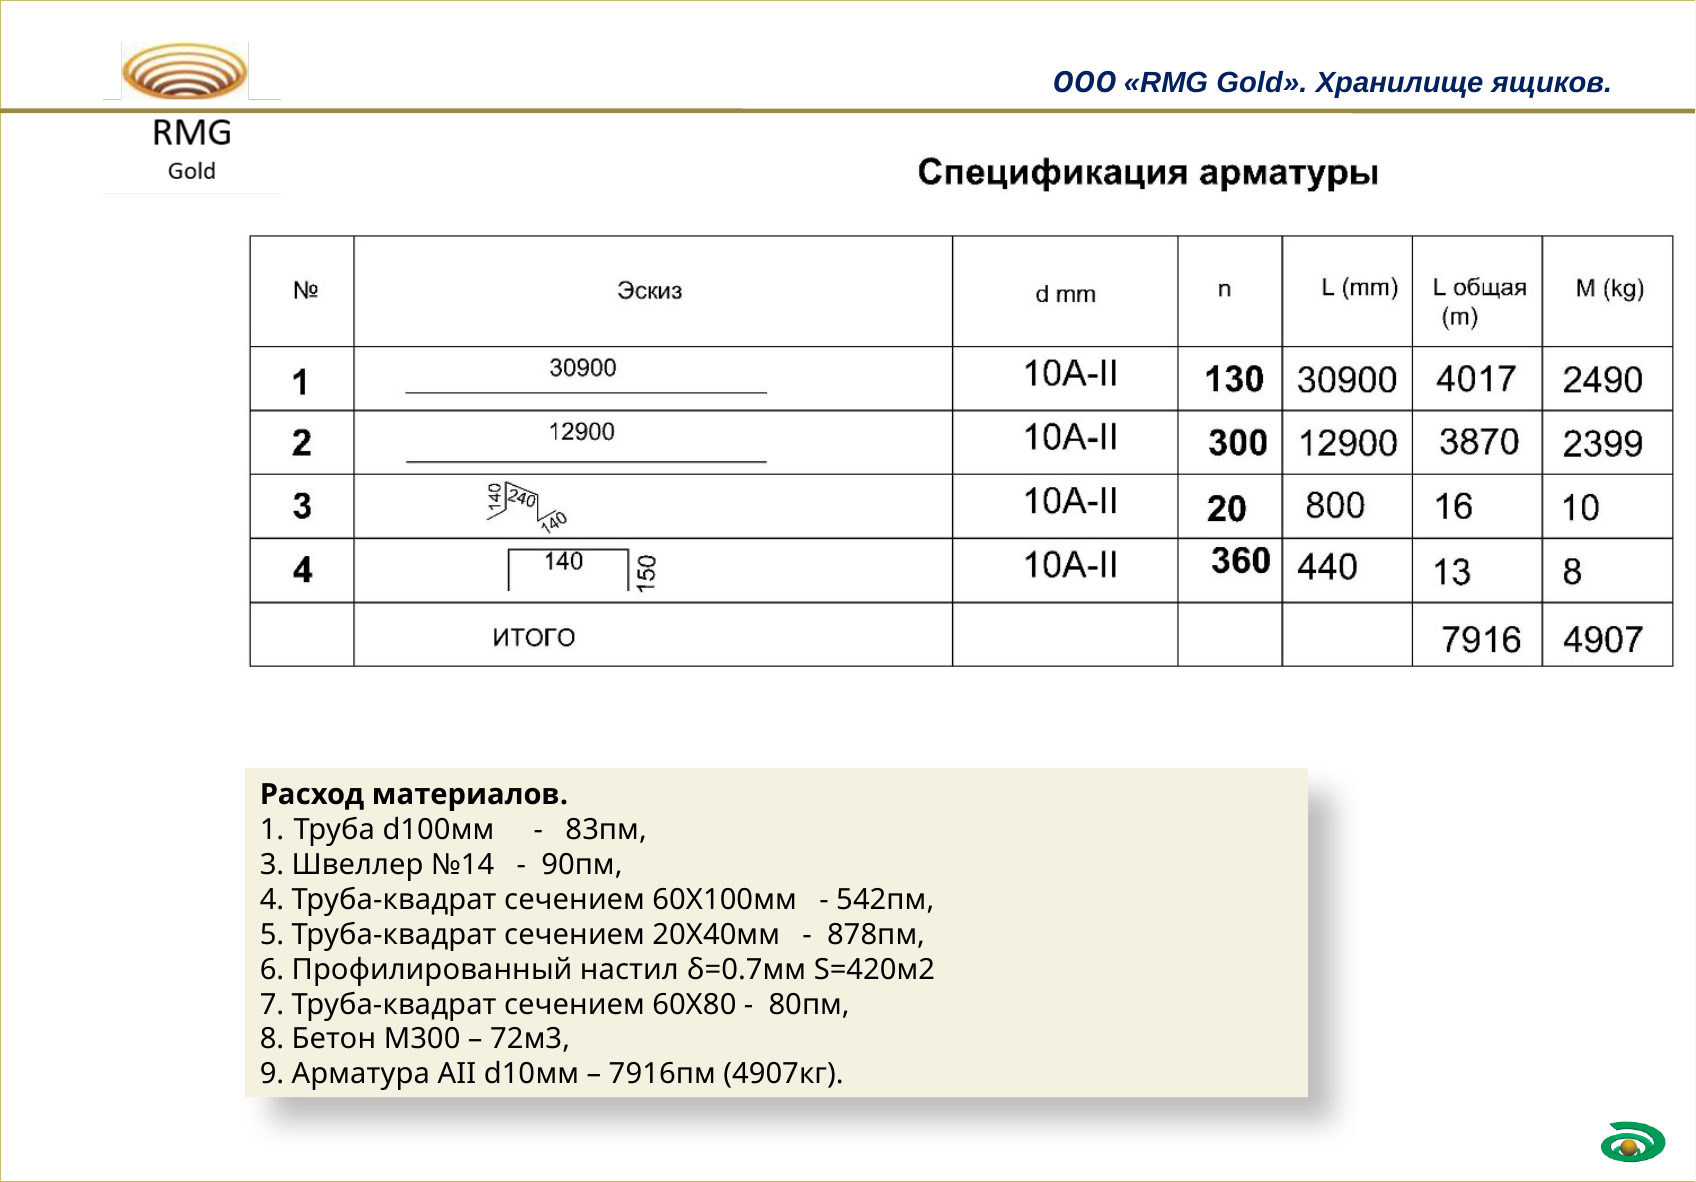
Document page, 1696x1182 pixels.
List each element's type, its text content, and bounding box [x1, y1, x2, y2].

picture [1598, 1117, 1669, 1166]
picture [103, 112, 1696, 721]
text_box [0, 114, 1696, 1182]
text_box ООО «RMG Gold». Хранилище ящиков. [172, 26, 1629, 108]
text_box [1629, 112, 1696, 117]
text_box [0, 0, 1696, 108]
text_box Расход материалов. 1. Труба d100мм - 83пм, 3. Швеллер №14 - 90пм, 4. Труба-квадрат сечением 60Х100мм - 542пм, 5. Труба-квадрат сечением 20Х40мм - 878пм, 6. Профилированный настил δ=0.7мм S=420м2 7. Труба-квадрат сечением 60Х80 - 80пм, 8. Бетон М300 – 72м3, 9. Арматура АII d10мм – 7916пм (4907кг). [245, 767, 1309, 1098]
picture [103, 42, 281, 110]
